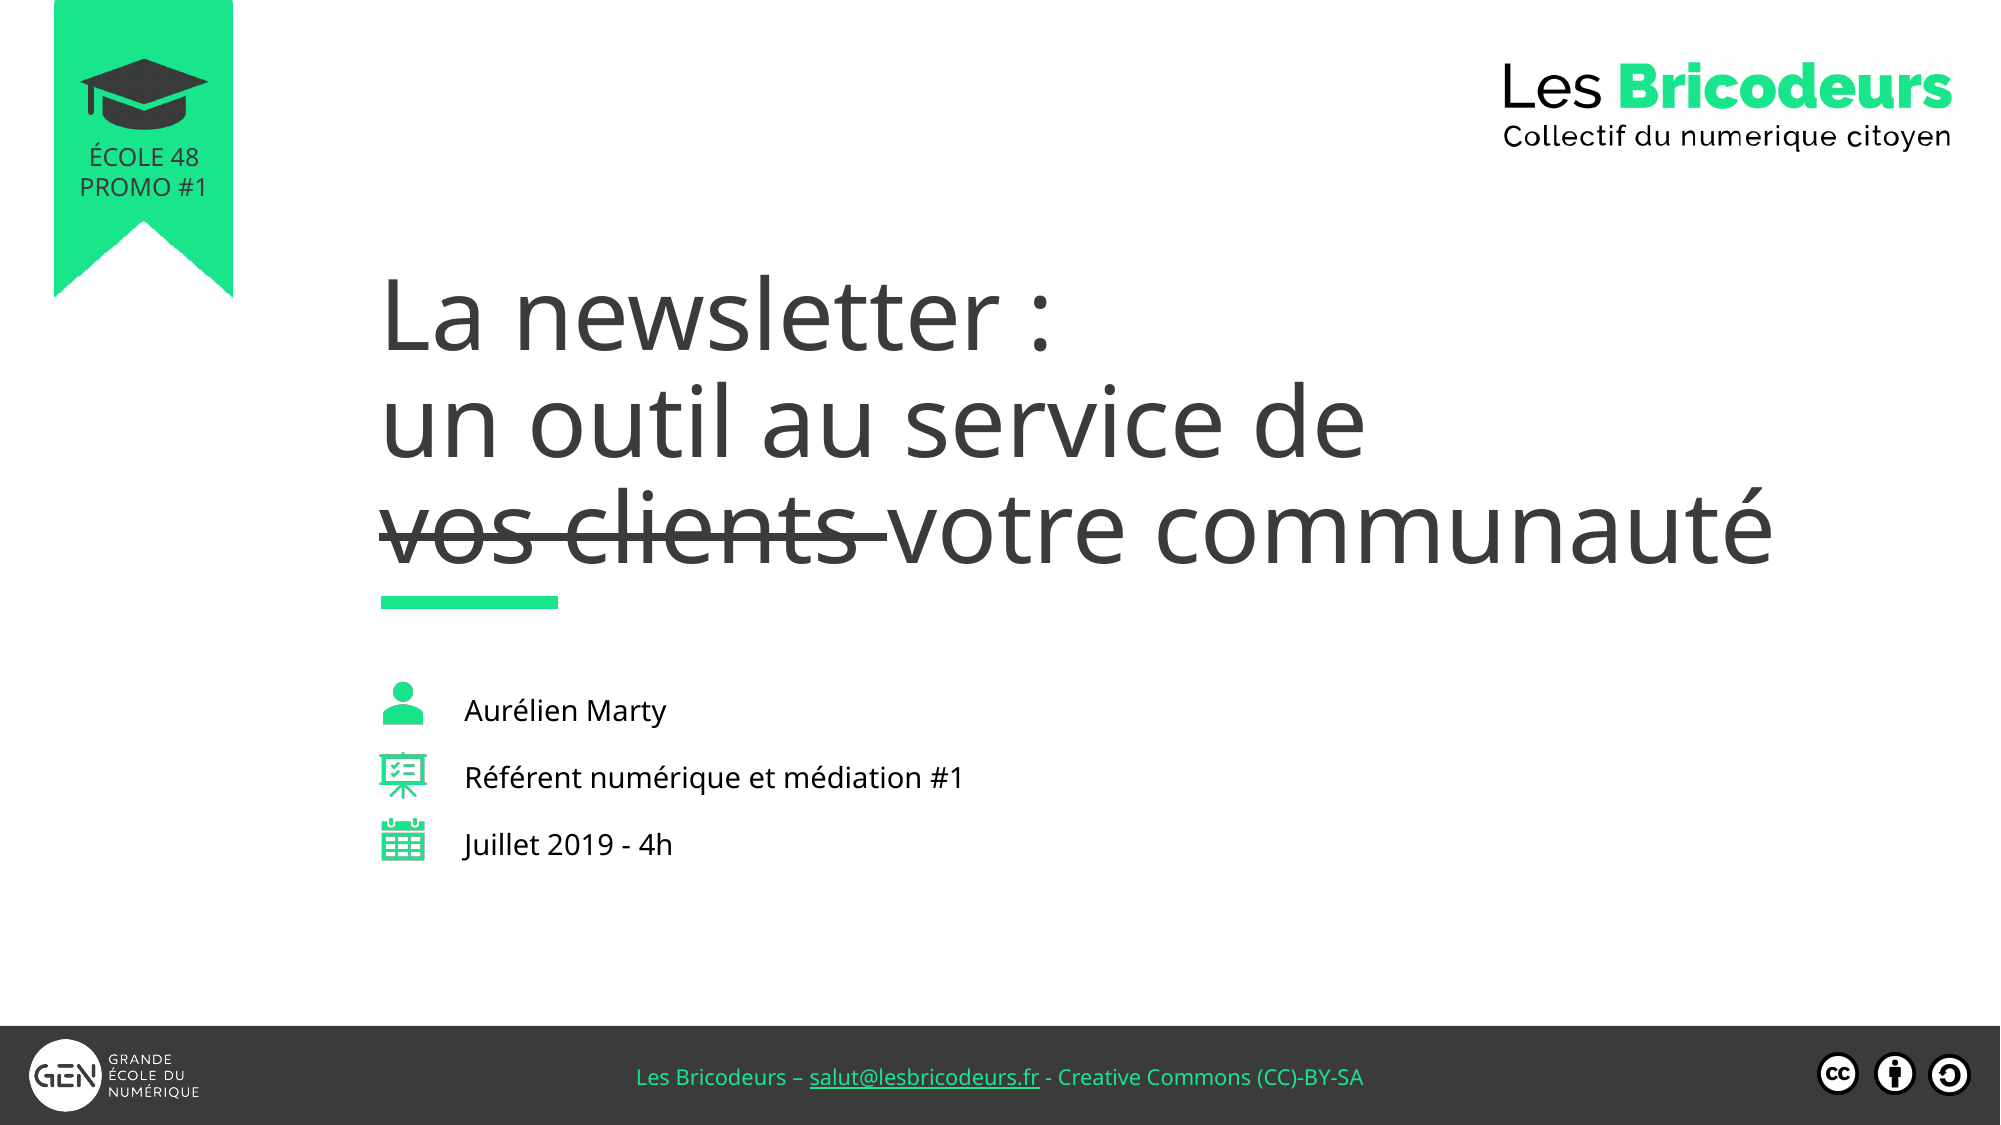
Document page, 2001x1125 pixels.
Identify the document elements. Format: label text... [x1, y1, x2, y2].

subtitle Aurélien Marty Référent numérique et médiation #1 Juillet 2019 - 4h [449, 677, 1379, 872]
picture [373, 809, 433, 869]
picture [0, 0, 359, 328]
picture [373, 673, 433, 733]
picture [1485, 15, 1971, 196]
text_box Les Bricodeurs – salut@lesbricodeurs.fr - Creative Commons (CC)-BY-SA [23, 1043, 1977, 1113]
picture [373, 745, 433, 805]
picture [29, 1039, 199, 1043]
title La newsletter : un outil au service de vos clients votre communauté [364, 224, 1815, 593]
